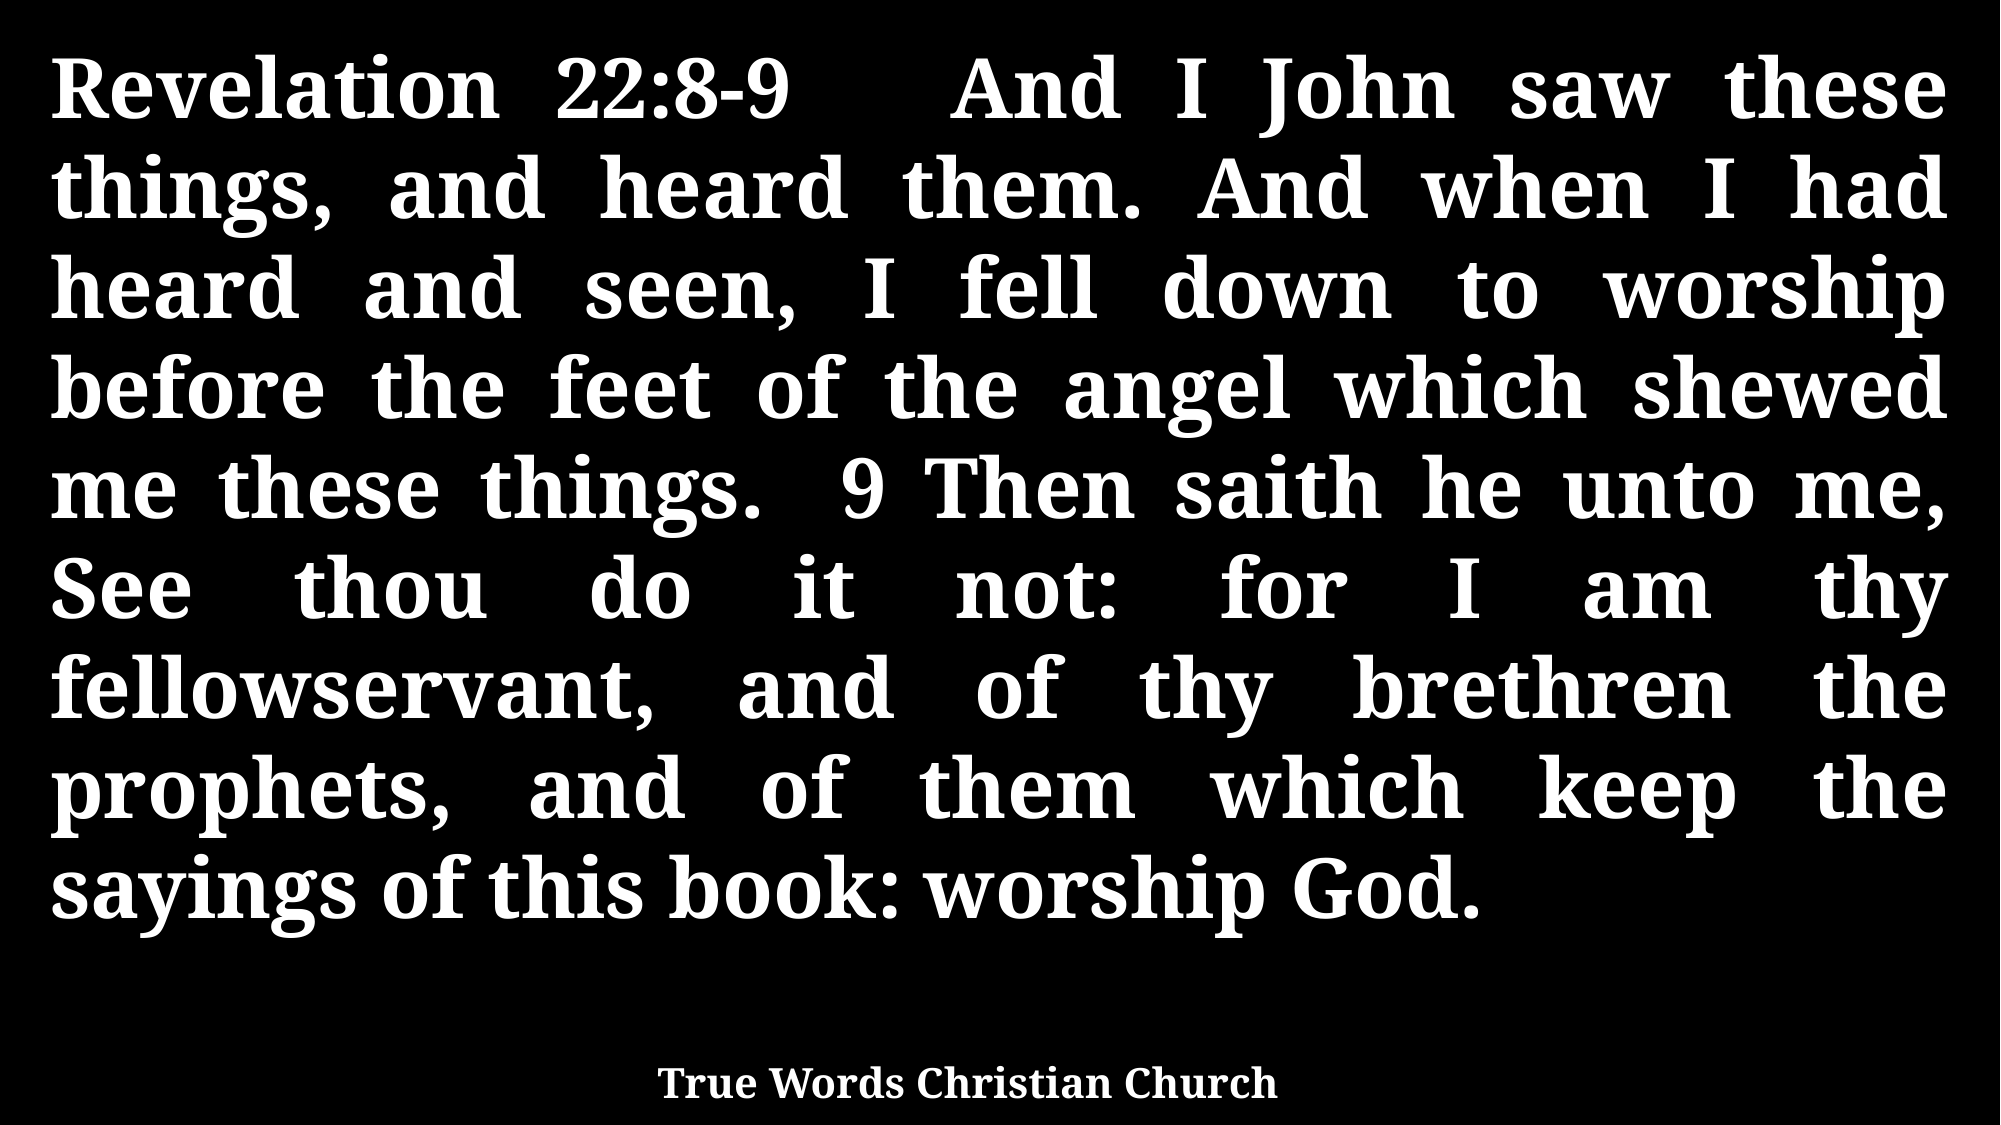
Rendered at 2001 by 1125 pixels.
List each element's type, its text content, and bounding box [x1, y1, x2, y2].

text_box Revelation 22:8-9 And I John saw these things, and heard them. And when I had heard and seen, I fell down to worship before the feet of the angel which shewed me these things. 9 Then saith he unto me, See thou do it not: for I am thy fellowservant, and of thy brethren the prophets, and of them which keep the sayings of this book: worship God. [35, 28, 1965, 943]
text_box True Words Christian Church [642, 1049, 1294, 1114]
